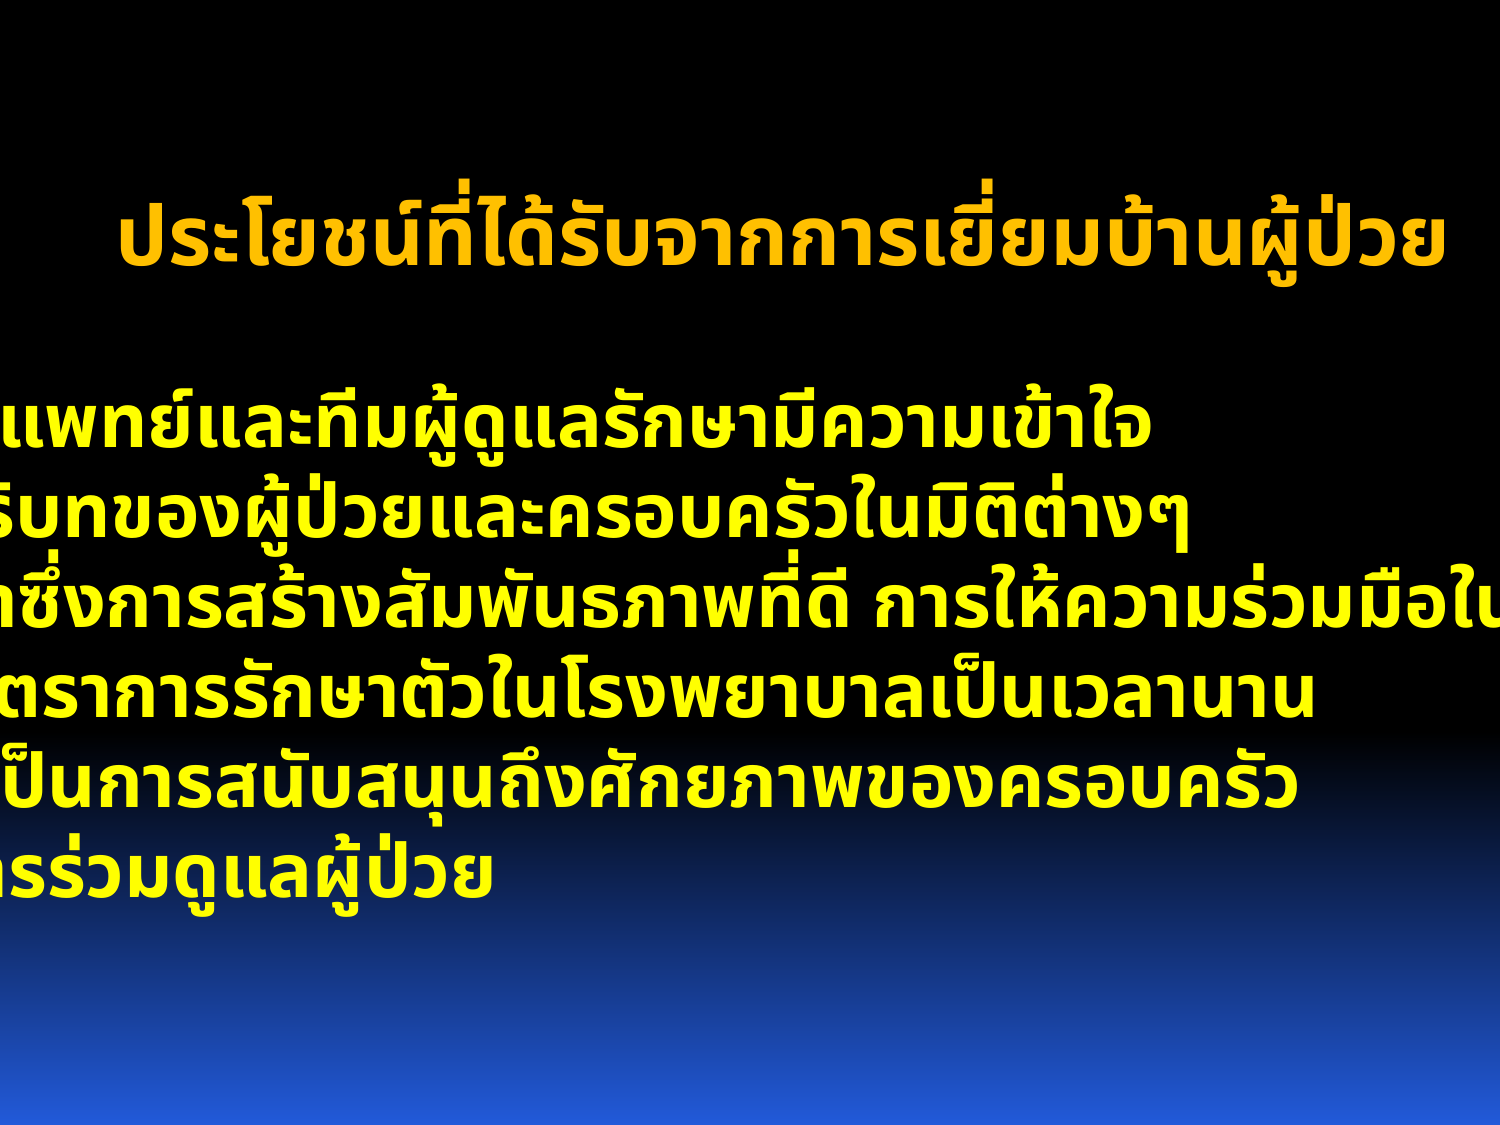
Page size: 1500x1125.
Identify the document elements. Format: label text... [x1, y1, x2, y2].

text_box ประโยชน์ที่ได้รับจากการเยี่ยมบ้านผู้ป่วย ทำให้แพทย์และทีมผู้ดูแลรักษามีความเข้าใจ ในบริบทของผู้ป่วยและครอบครัวในมิติต่างๆ นำมาซึ่งการสร้างสัมพันธภาพที่ดี การให้ความร่วมมือในการรักษา ลดอัตราการรักษาตัวในโรงพยาบาลเป็นเวลานาน และเป็นการสนับสนุนถึงศักยภาพของครอบครัว ในการร่วมดูแลผู้ป่วย [0, 174, 1500, 920]
